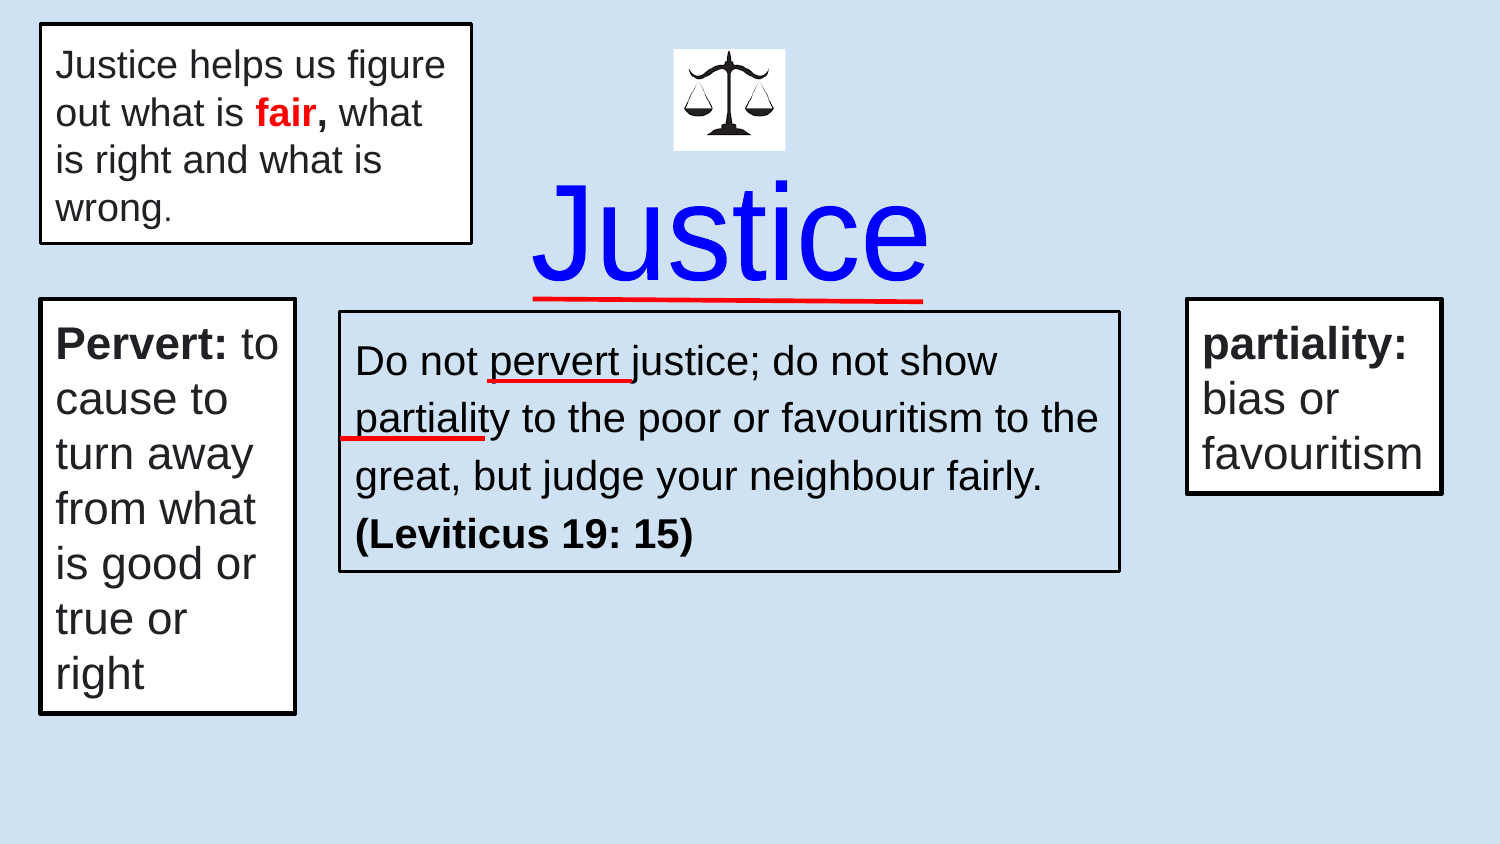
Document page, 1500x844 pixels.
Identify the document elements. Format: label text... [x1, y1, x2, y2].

text_box Do not pervert justice; do not show partiality to the poor or favouritism to the great, but judge your neighbour fairly. (Leviticus 19: 15) [339, 311, 1120, 572]
text_box Justice helps us figure out what is fair, what is right and what is wrong. [40, 24, 472, 244]
text_box partiality: bias or favouritism [1186, 298, 1442, 494]
text_box Pervert: to cause to turn away from what is good or true or right [40, 298, 296, 714]
picture [673, 49, 786, 151]
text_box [532, 298, 924, 302]
